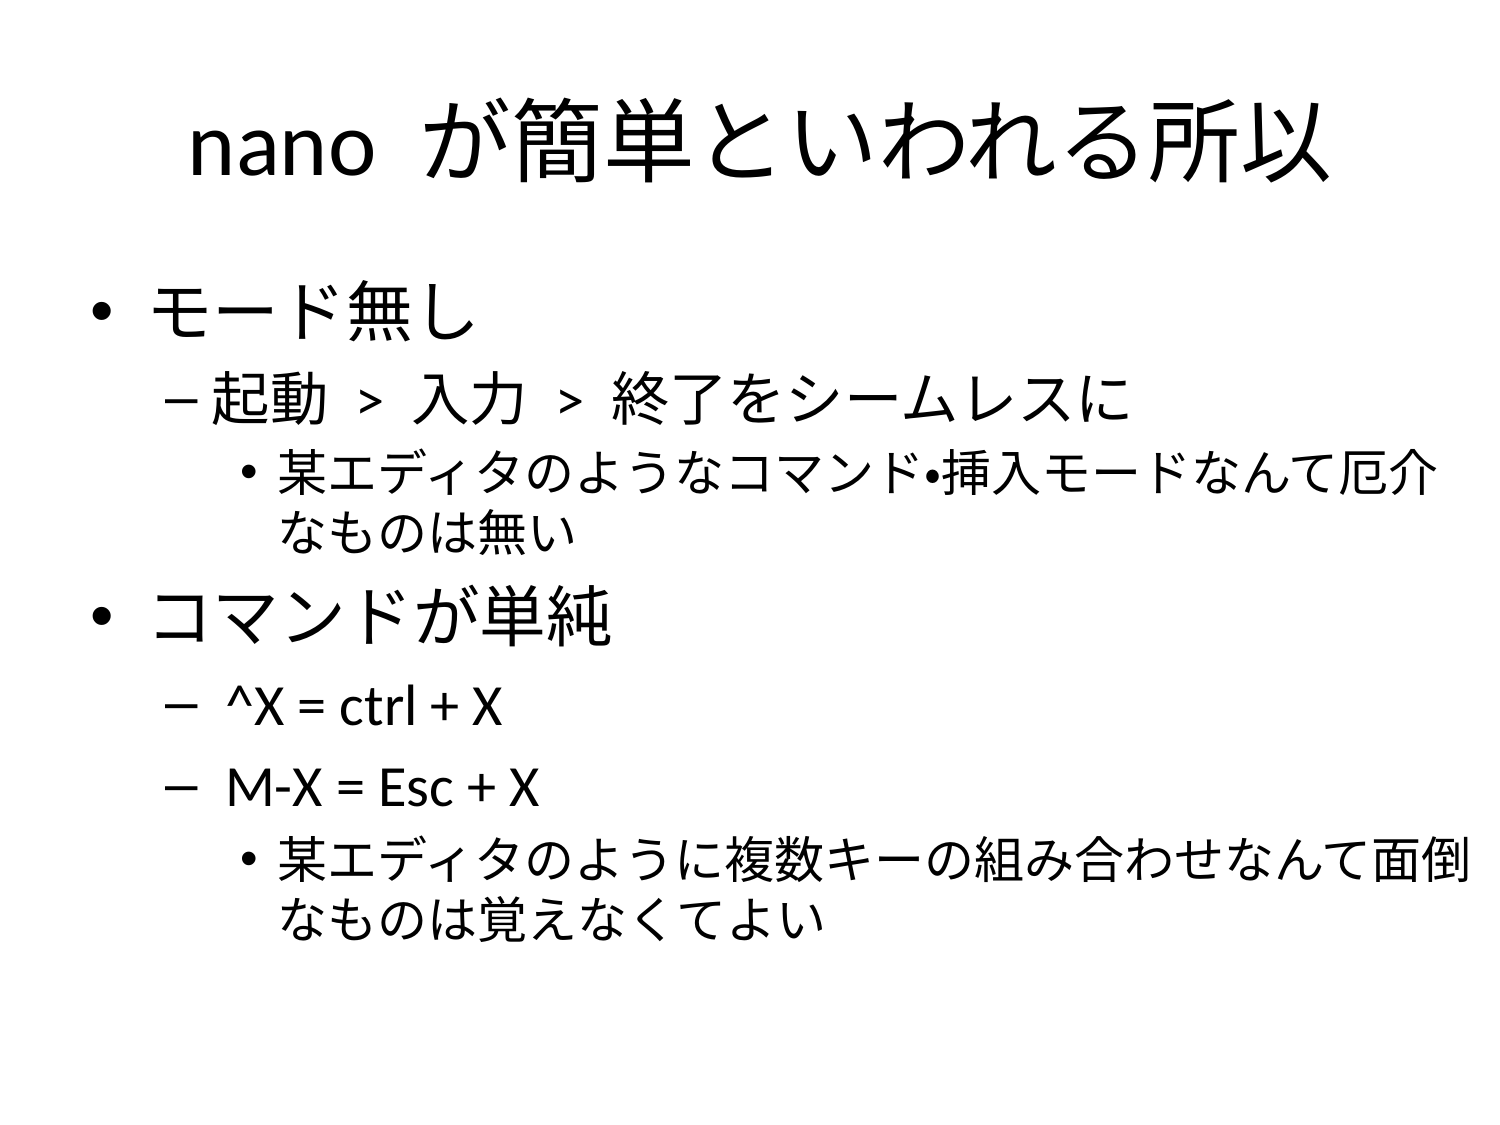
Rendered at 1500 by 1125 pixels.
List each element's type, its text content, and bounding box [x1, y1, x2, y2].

list モード無し 起動 > 入力 > 終了をシームレスに 某エディタのようなコマンド・挿入モードなんて厄介なものは無い コマンドが単純 ^X = ctrl + X M-X = Esc + X 某エディタのように複数キーの組み合わせなんて面倒なものは覚えなくてよい [75, 262, 1500, 1005]
title nano が簡単といわれる所以 [75, 45, 1425, 233]
